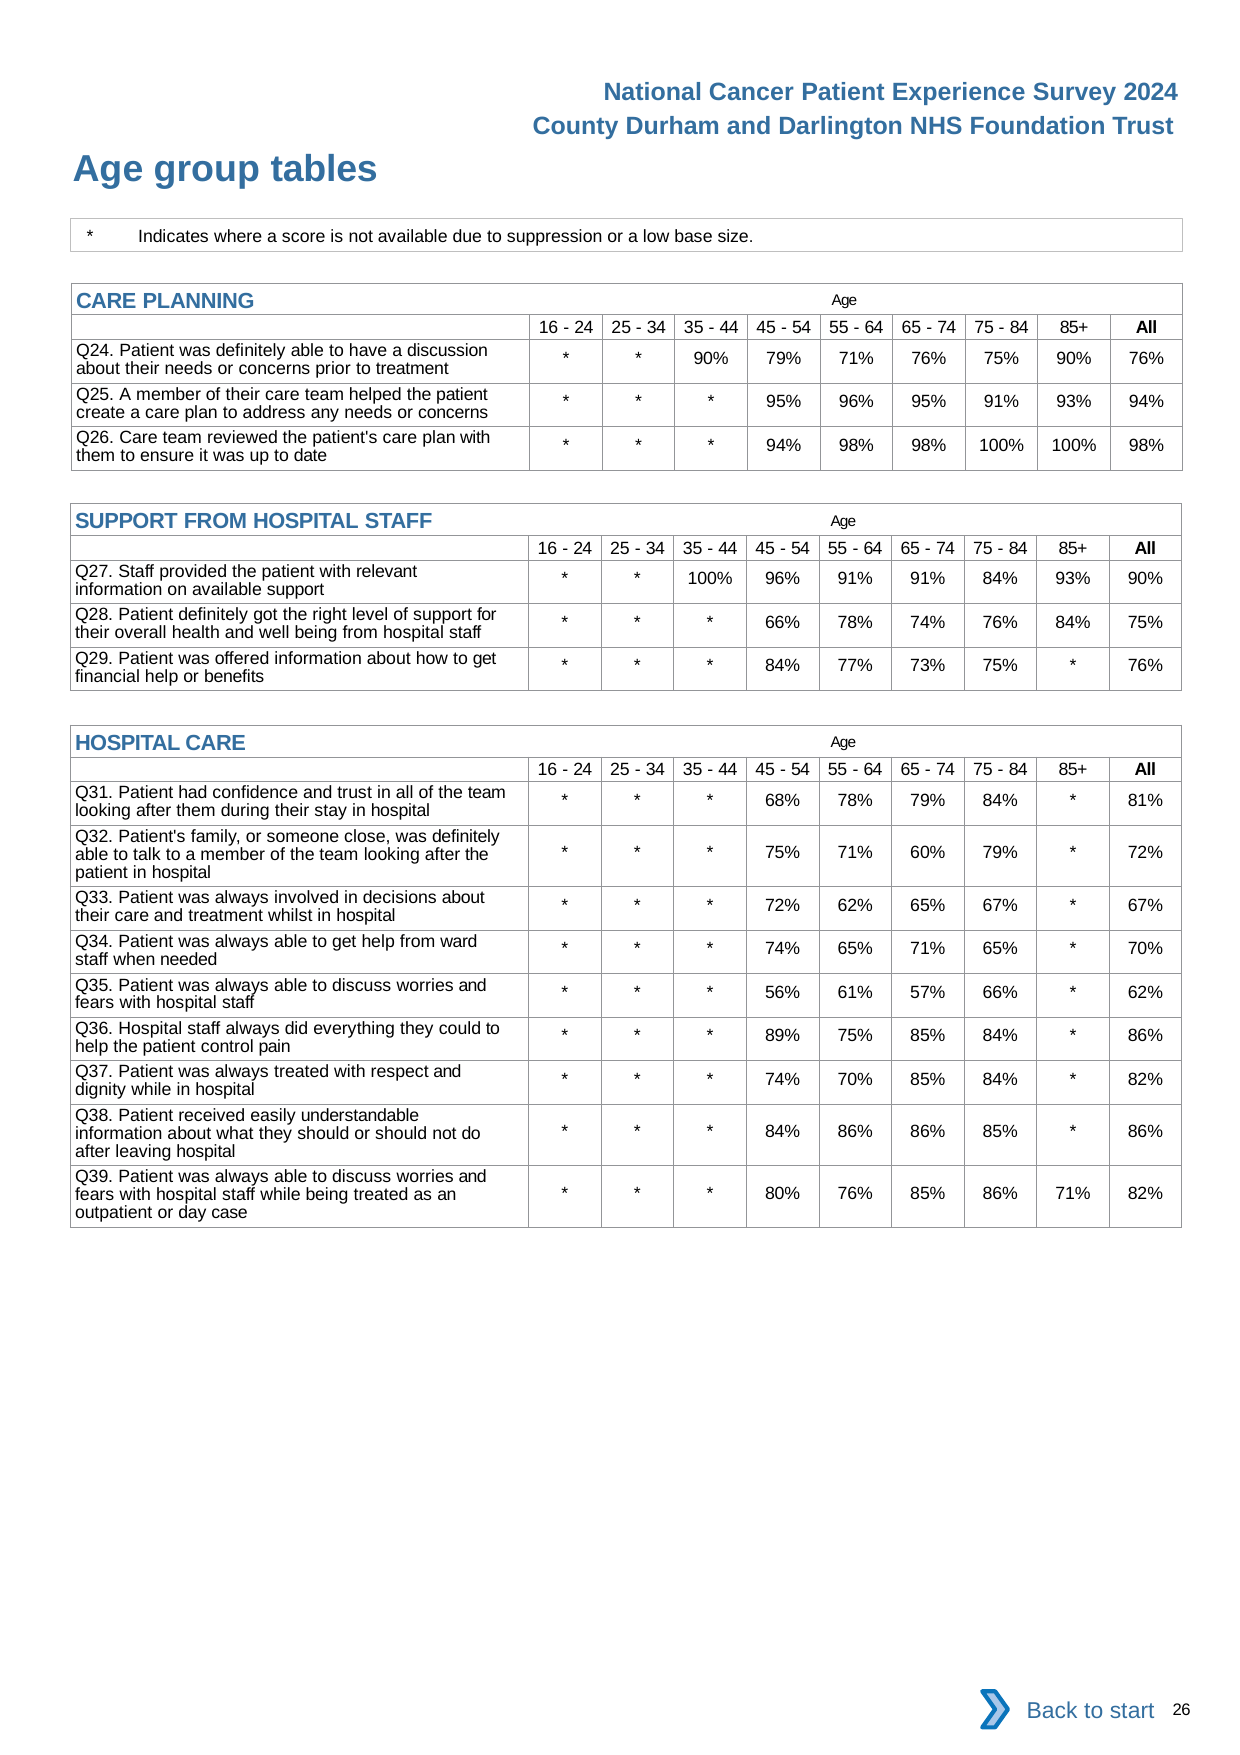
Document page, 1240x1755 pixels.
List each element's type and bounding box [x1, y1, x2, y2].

table_cell [1037, 782, 1109, 825]
table_cell [820, 1105, 891, 1165]
table_cell [71, 1105, 528, 1165]
table_cell [892, 604, 964, 647]
table_cell [602, 887, 673, 930]
table_cell [747, 648, 819, 690]
table_cell [72, 384, 529, 426]
table_cell [747, 826, 819, 886]
table_cell [965, 782, 1036, 825]
table_cell [1110, 1105, 1181, 1165]
text_box [517, 68, 1194, 147]
text_box [981, 1677, 1170, 1741]
table_cell [1111, 384, 1182, 426]
table_cell [530, 427, 602, 470]
table_cell [602, 1018, 673, 1060]
table_cell [747, 1166, 819, 1227]
title [70, 144, 690, 218]
table_cell [893, 315, 965, 339]
table_cell [602, 648, 673, 690]
table_cell [965, 1166, 1036, 1227]
table_cell [893, 340, 965, 383]
table_cell [71, 974, 528, 1017]
table_cell [747, 604, 819, 647]
table_cell [965, 974, 1036, 1017]
table_cell [674, 561, 746, 603]
table_cell [71, 1166, 528, 1227]
table_cell [1038, 315, 1110, 339]
table_cell [674, 758, 746, 781]
table_cell [892, 826, 964, 886]
table_cell [965, 648, 1036, 690]
table_cell [747, 1061, 819, 1104]
table_cell [529, 1018, 601, 1060]
table_cell [675, 315, 747, 339]
table_cell [529, 1061, 601, 1104]
table_cell [71, 536, 528, 560]
table_cell [529, 758, 601, 781]
table_header [71, 504, 1181, 535]
table_cell [602, 931, 673, 973]
table_cell [1110, 931, 1181, 973]
table_cell [892, 974, 964, 1017]
table_cell [530, 384, 602, 426]
table_cell [965, 887, 1036, 930]
table_cell [602, 604, 673, 647]
table_cell [1037, 931, 1109, 973]
table_cell [1037, 974, 1109, 1017]
table_cell [674, 1018, 746, 1060]
table_cell [602, 826, 673, 886]
table_cell [820, 648, 891, 690]
table_cell [965, 561, 1036, 603]
table_cell [529, 931, 601, 973]
table_cell [1110, 561, 1181, 603]
table_cell [71, 931, 528, 973]
table_cell [71, 561, 528, 603]
table_cell [747, 887, 819, 930]
table_cell [602, 561, 673, 603]
table_cell [892, 1166, 964, 1227]
table_cell [748, 384, 820, 426]
table_cell [602, 1105, 673, 1165]
table_cell [1037, 1061, 1109, 1104]
title [70, 252, 690, 438]
table_cell [603, 315, 674, 339]
table_cell [892, 1105, 964, 1165]
table_cell [529, 1105, 601, 1165]
table_cell [674, 1166, 746, 1227]
table_cell [1037, 561, 1109, 603]
table_cell [820, 931, 891, 973]
table_cell [747, 758, 819, 781]
table_cell [1111, 340, 1182, 383]
table_cell [747, 536, 819, 560]
table_cell [674, 931, 746, 973]
table_cell [674, 887, 746, 930]
table_cell [674, 782, 746, 825]
table_cell [1110, 974, 1181, 1017]
table_cell [71, 826, 528, 886]
table_cell [530, 315, 602, 339]
table_cell [965, 604, 1036, 647]
table_cell [675, 427, 747, 470]
table_cell [1110, 648, 1181, 690]
table_cell [892, 536, 964, 560]
table_cell [529, 536, 601, 560]
table_cell [529, 826, 601, 886]
table_cell [821, 384, 892, 426]
table_cell [72, 427, 529, 470]
table_cell [674, 536, 746, 560]
text_box [70, 218, 1183, 252]
table_cell [674, 974, 746, 1017]
table_cell [747, 561, 819, 603]
table_cell [1110, 826, 1181, 886]
table_cell [529, 604, 601, 647]
table_cell [821, 315, 892, 339]
table_cell [1038, 384, 1110, 426]
table_cell [892, 758, 964, 781]
table_cell [820, 758, 891, 781]
table_cell [603, 340, 674, 383]
table_cell [529, 782, 601, 825]
slide_number [1170, 1699, 1234, 1720]
table_cell [1110, 887, 1181, 930]
table_cell [748, 427, 820, 470]
table_cell [71, 758, 528, 781]
table_cell [674, 1105, 746, 1165]
table_cell [820, 782, 891, 825]
table_cell [1038, 340, 1110, 383]
table_cell [1037, 604, 1109, 647]
table_cell [1037, 1018, 1109, 1060]
table_cell [965, 931, 1036, 973]
table_cell [1038, 427, 1110, 470]
table_cell [675, 384, 747, 426]
table_cell [1037, 887, 1109, 930]
table_cell [71, 648, 528, 690]
table_cell [892, 1061, 964, 1104]
table_cell [965, 536, 1036, 560]
table_cell [674, 1061, 746, 1104]
table_cell [893, 427, 965, 470]
table_cell [1037, 758, 1109, 781]
table_cell [820, 561, 891, 603]
table_cell [966, 384, 1037, 426]
table_cell [1037, 648, 1109, 690]
table_cell [965, 1061, 1036, 1104]
table_cell [603, 384, 674, 426]
table_cell [965, 826, 1036, 886]
table_cell [72, 315, 529, 339]
table_header [71, 726, 1181, 757]
table_cell [71, 1061, 528, 1104]
table_header [72, 284, 1182, 314]
table_cell [892, 1018, 964, 1060]
table_cell [602, 782, 673, 825]
table_cell [602, 536, 673, 560]
table_cell [966, 427, 1037, 470]
table_cell [529, 887, 601, 930]
table_cell [529, 974, 601, 1017]
table_cell [820, 826, 891, 886]
table_cell [820, 1166, 891, 1227]
table_cell [966, 340, 1037, 383]
table_cell [1110, 782, 1181, 825]
table_cell [674, 648, 746, 690]
table_cell [1037, 826, 1109, 886]
table_cell [675, 340, 747, 383]
table_cell [966, 315, 1037, 339]
table_cell [71, 604, 528, 647]
table_cell [893, 384, 965, 426]
table_cell [748, 315, 820, 339]
table_cell [674, 826, 746, 886]
table_cell [529, 1166, 601, 1227]
table_cell [821, 427, 892, 470]
table_cell [1111, 315, 1182, 339]
table_cell [1110, 758, 1181, 781]
table_cell [1110, 1061, 1181, 1104]
table_cell [1037, 1105, 1109, 1165]
table_cell [674, 604, 746, 647]
table_cell [1110, 1018, 1181, 1060]
table_cell [529, 648, 601, 690]
table_cell [71, 887, 528, 930]
table_cell [71, 782, 528, 825]
table_cell [602, 1061, 673, 1104]
table_cell [602, 758, 673, 781]
table_cell [1037, 1166, 1109, 1227]
table_cell [1110, 536, 1181, 560]
table_cell [1111, 427, 1182, 470]
table_cell [965, 1018, 1036, 1060]
table_cell [1110, 604, 1181, 647]
table_cell [529, 561, 601, 603]
table_cell [820, 887, 891, 930]
table_cell [1110, 1166, 1181, 1227]
table_cell [965, 758, 1036, 781]
table_cell [530, 340, 602, 383]
table_cell [892, 561, 964, 603]
table_cell [747, 1105, 819, 1165]
table_cell [603, 427, 674, 470]
table_cell [892, 648, 964, 690]
table_cell [602, 974, 673, 1017]
table_cell [820, 1061, 891, 1104]
table_cell [821, 340, 892, 383]
table_cell [748, 340, 820, 383]
table_cell [747, 974, 819, 1017]
table_cell [747, 782, 819, 825]
table_cell [71, 1018, 528, 1060]
table_cell [820, 604, 891, 647]
table_cell [747, 931, 819, 973]
table_cell [892, 887, 964, 930]
table_cell [820, 974, 891, 1017]
table_cell [965, 1105, 1036, 1165]
table_cell [892, 931, 964, 973]
table_cell [72, 340, 529, 383]
table_cell [1037, 536, 1109, 560]
table_cell [820, 1018, 891, 1060]
table_cell [602, 1166, 673, 1227]
table_cell [820, 536, 891, 560]
table_cell [747, 1018, 819, 1060]
table_cell [892, 782, 964, 825]
